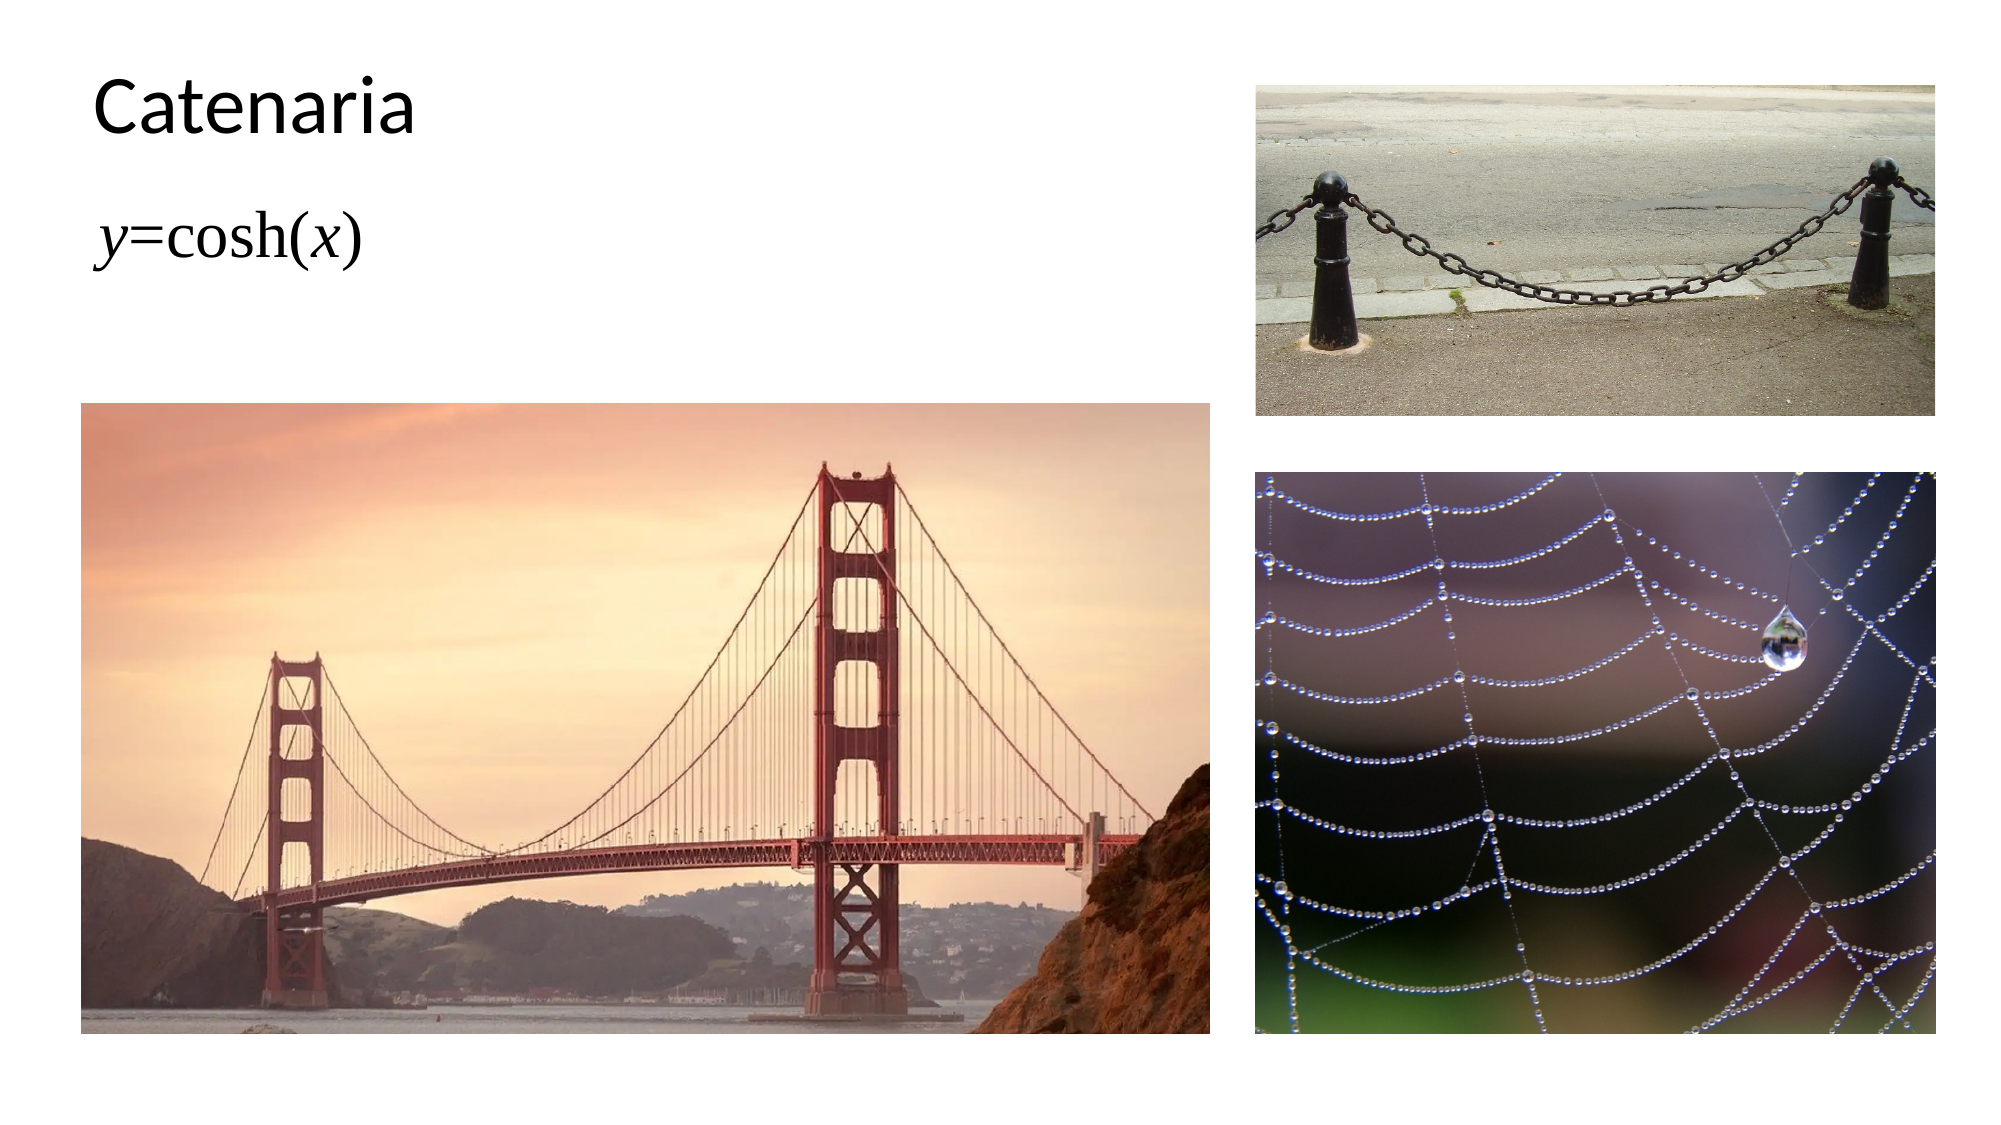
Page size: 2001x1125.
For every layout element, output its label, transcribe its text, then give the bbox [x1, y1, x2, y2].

text_box y=cosh(x) [83, 183, 754, 279]
picture [1255, 472, 1936, 1034]
picture [1255, 85, 1936, 416]
picture [78, 401, 1211, 1034]
text_box Catenaria [78, 42, 749, 158]
